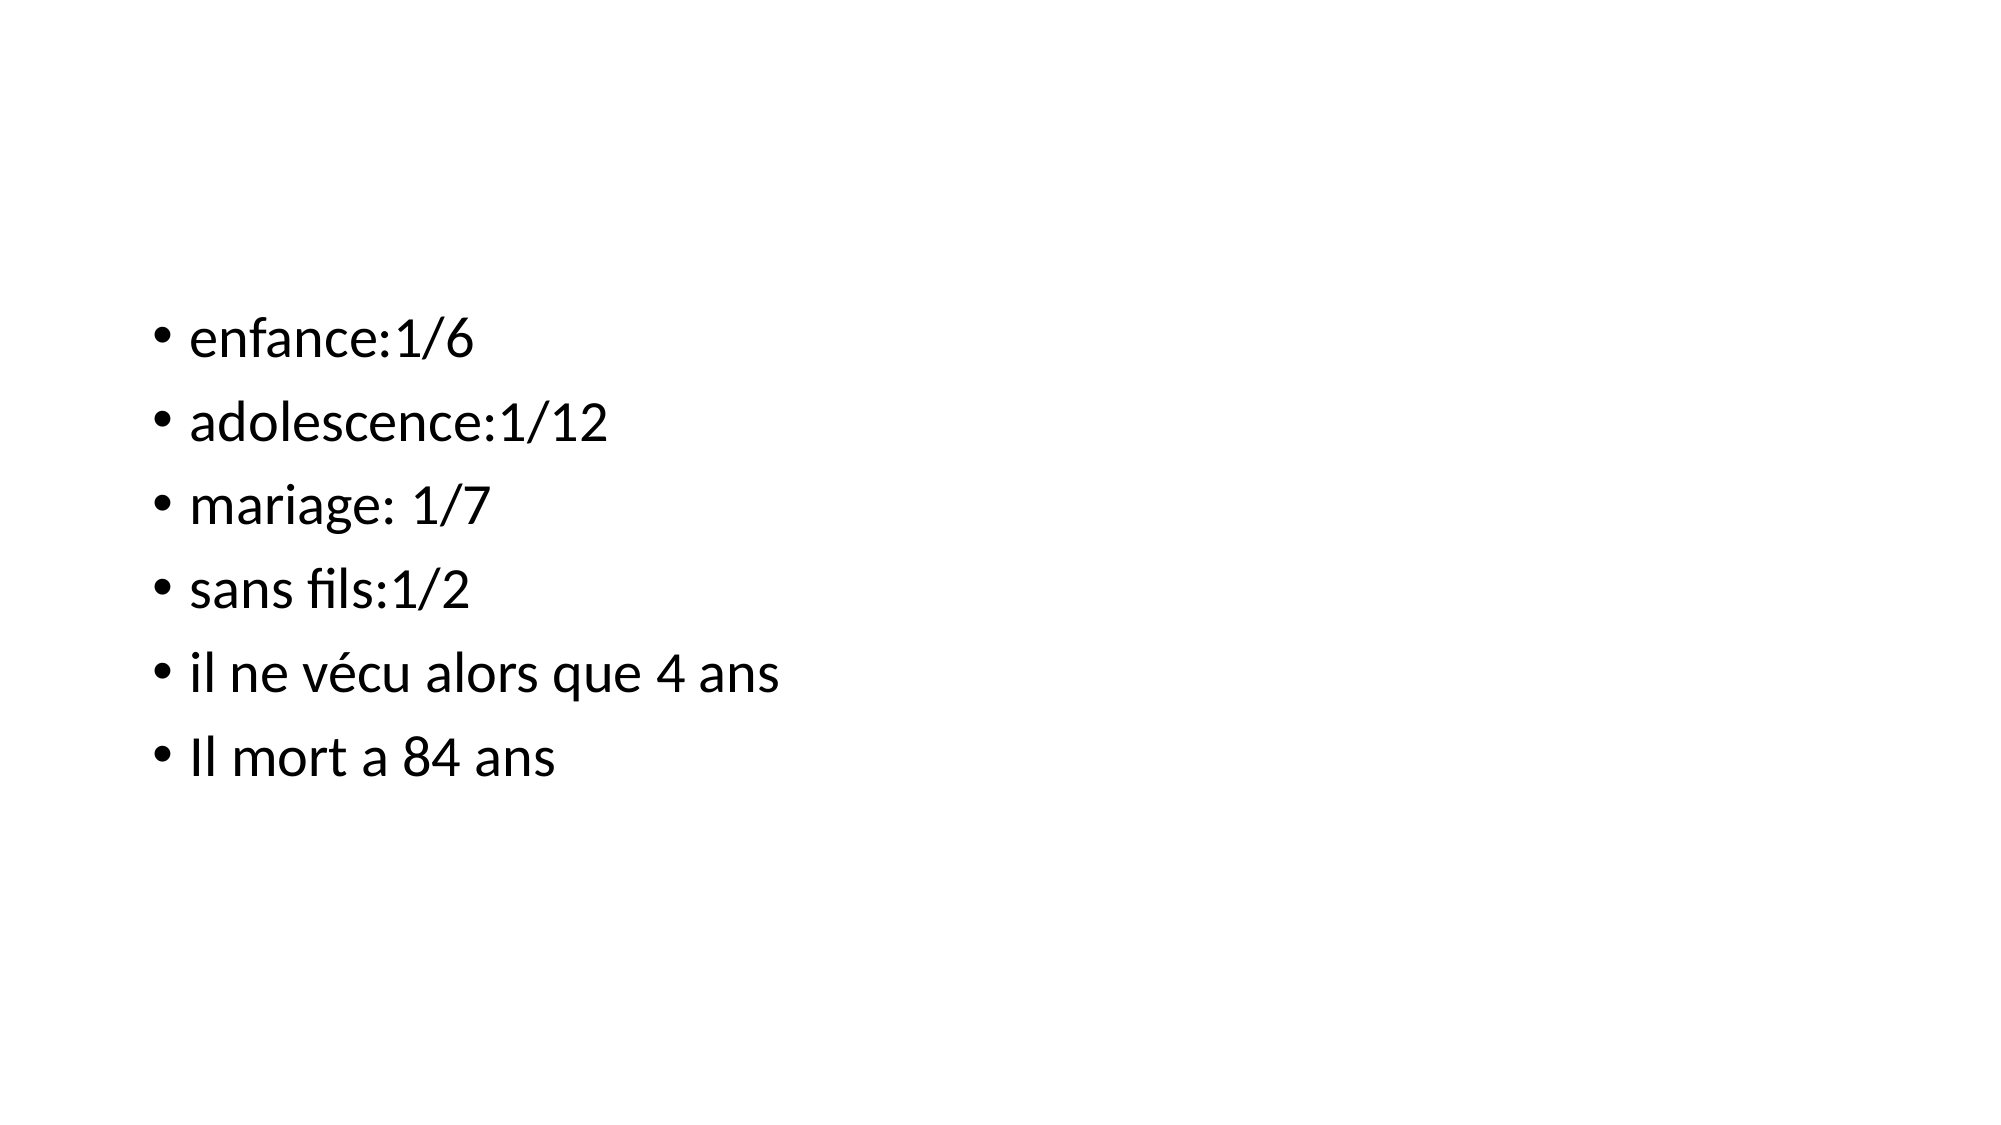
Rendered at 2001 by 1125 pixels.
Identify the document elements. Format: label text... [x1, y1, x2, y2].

list enfance:1/6 adolescence:1/12 mariage: 1/7 sans fils:1/2 il ne vécu alors que 4 ans Il mort a 84 ans [137, 299, 1863, 1014]
